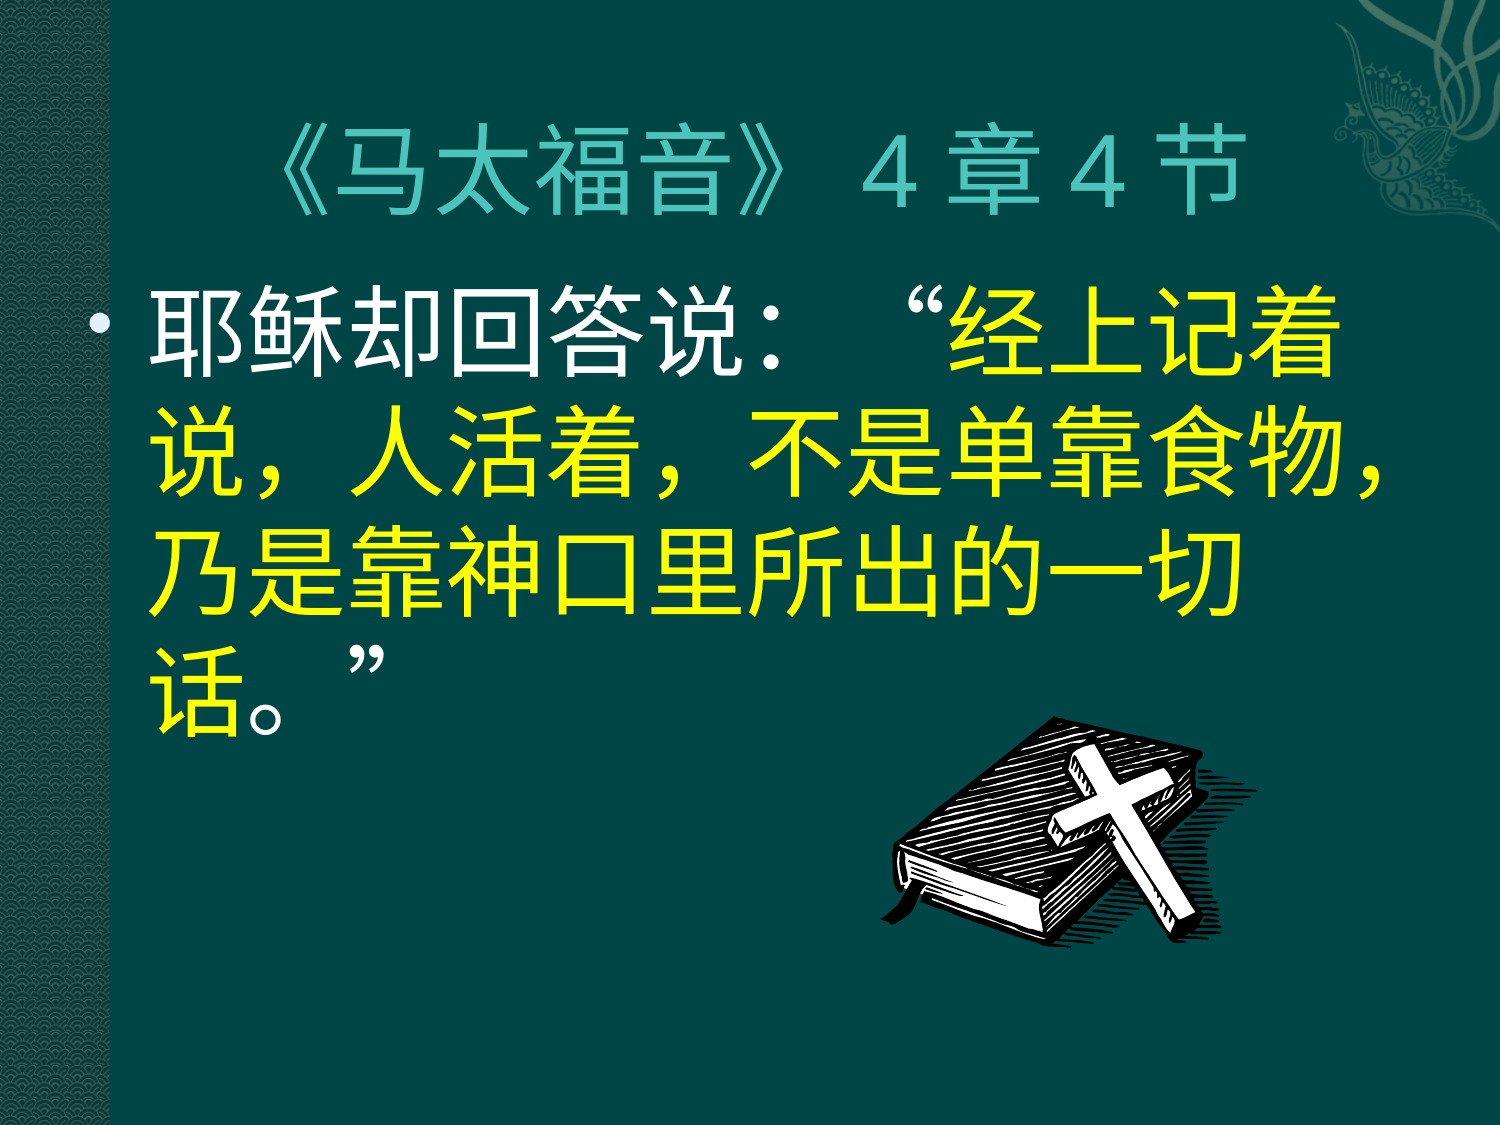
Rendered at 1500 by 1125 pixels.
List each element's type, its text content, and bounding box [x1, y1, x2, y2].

title 《马太福音》4章4节 [75, 45, 1351, 262]
picture [0, 0, 110, 1125]
list 耶稣却回答说：“经上记着说，人活着，不是单靠食物，乃是靠神口里所出的一切话。” [75, 262, 1425, 1125]
picture [879, 715, 1259, 950]
